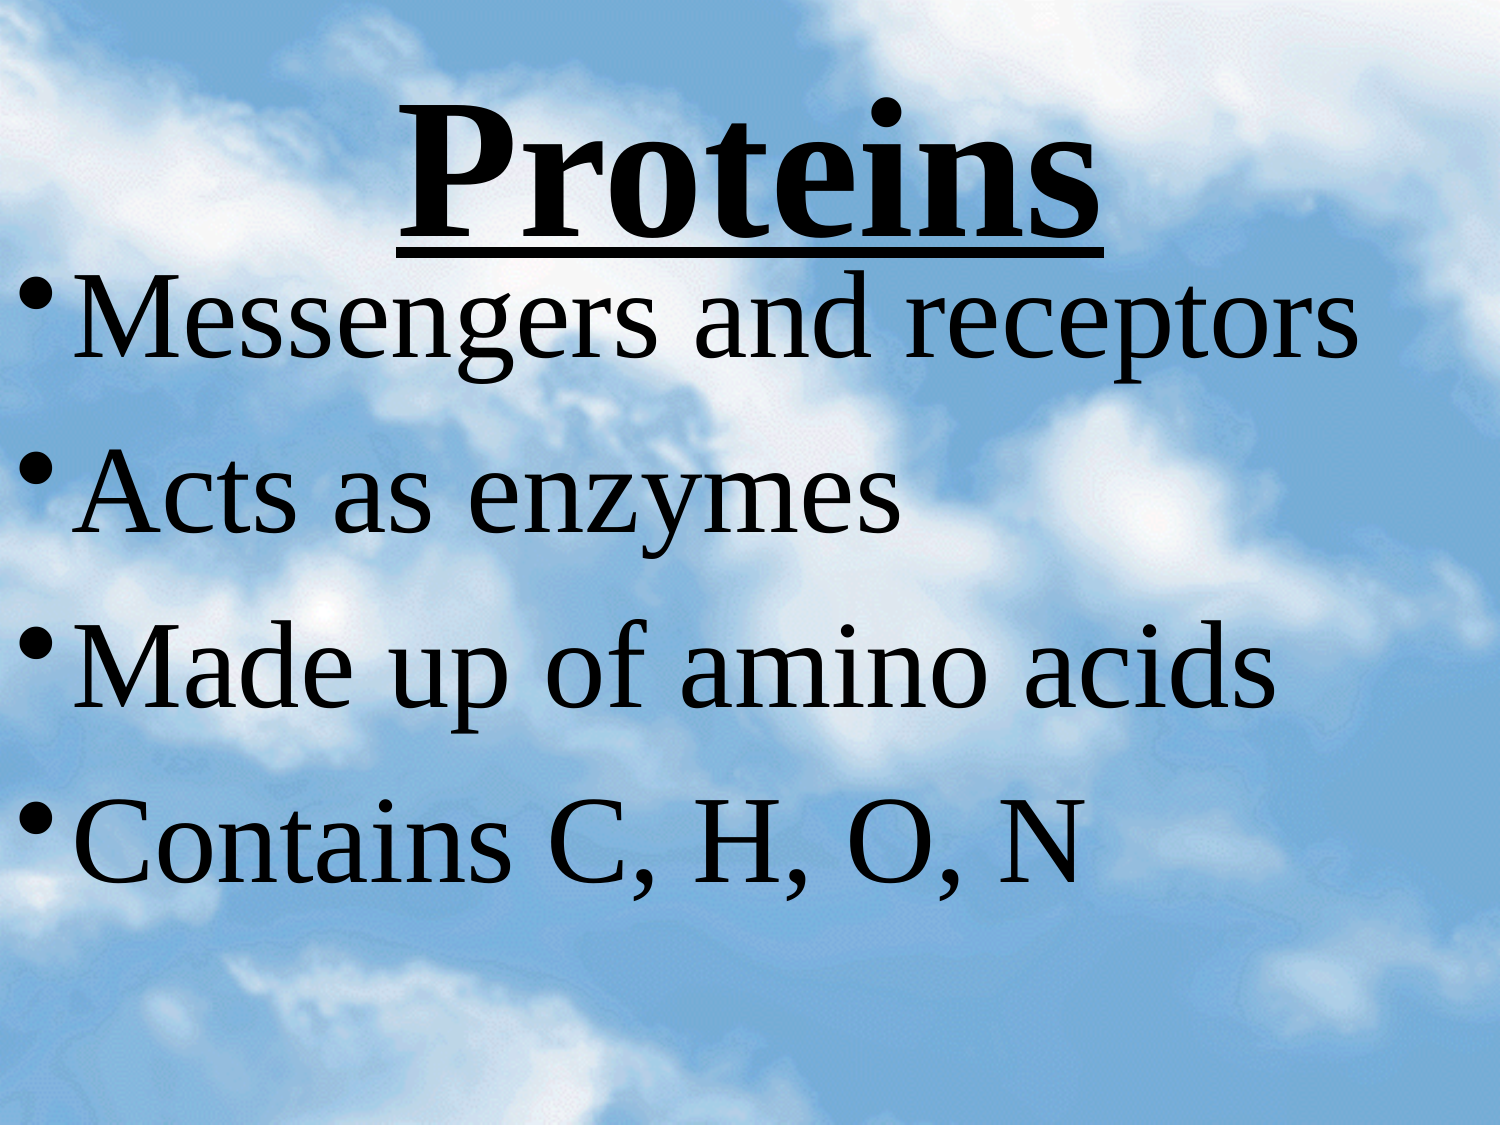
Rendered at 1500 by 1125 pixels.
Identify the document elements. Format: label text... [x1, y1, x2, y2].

list Messengers and receptors Acts as enzymes Made up of amino acids Contains C, H, O, N [0, 224, 1401, 1063]
title Proteins [112, 62, 1388, 224]
picture [0, 0, 1500, 1125]
